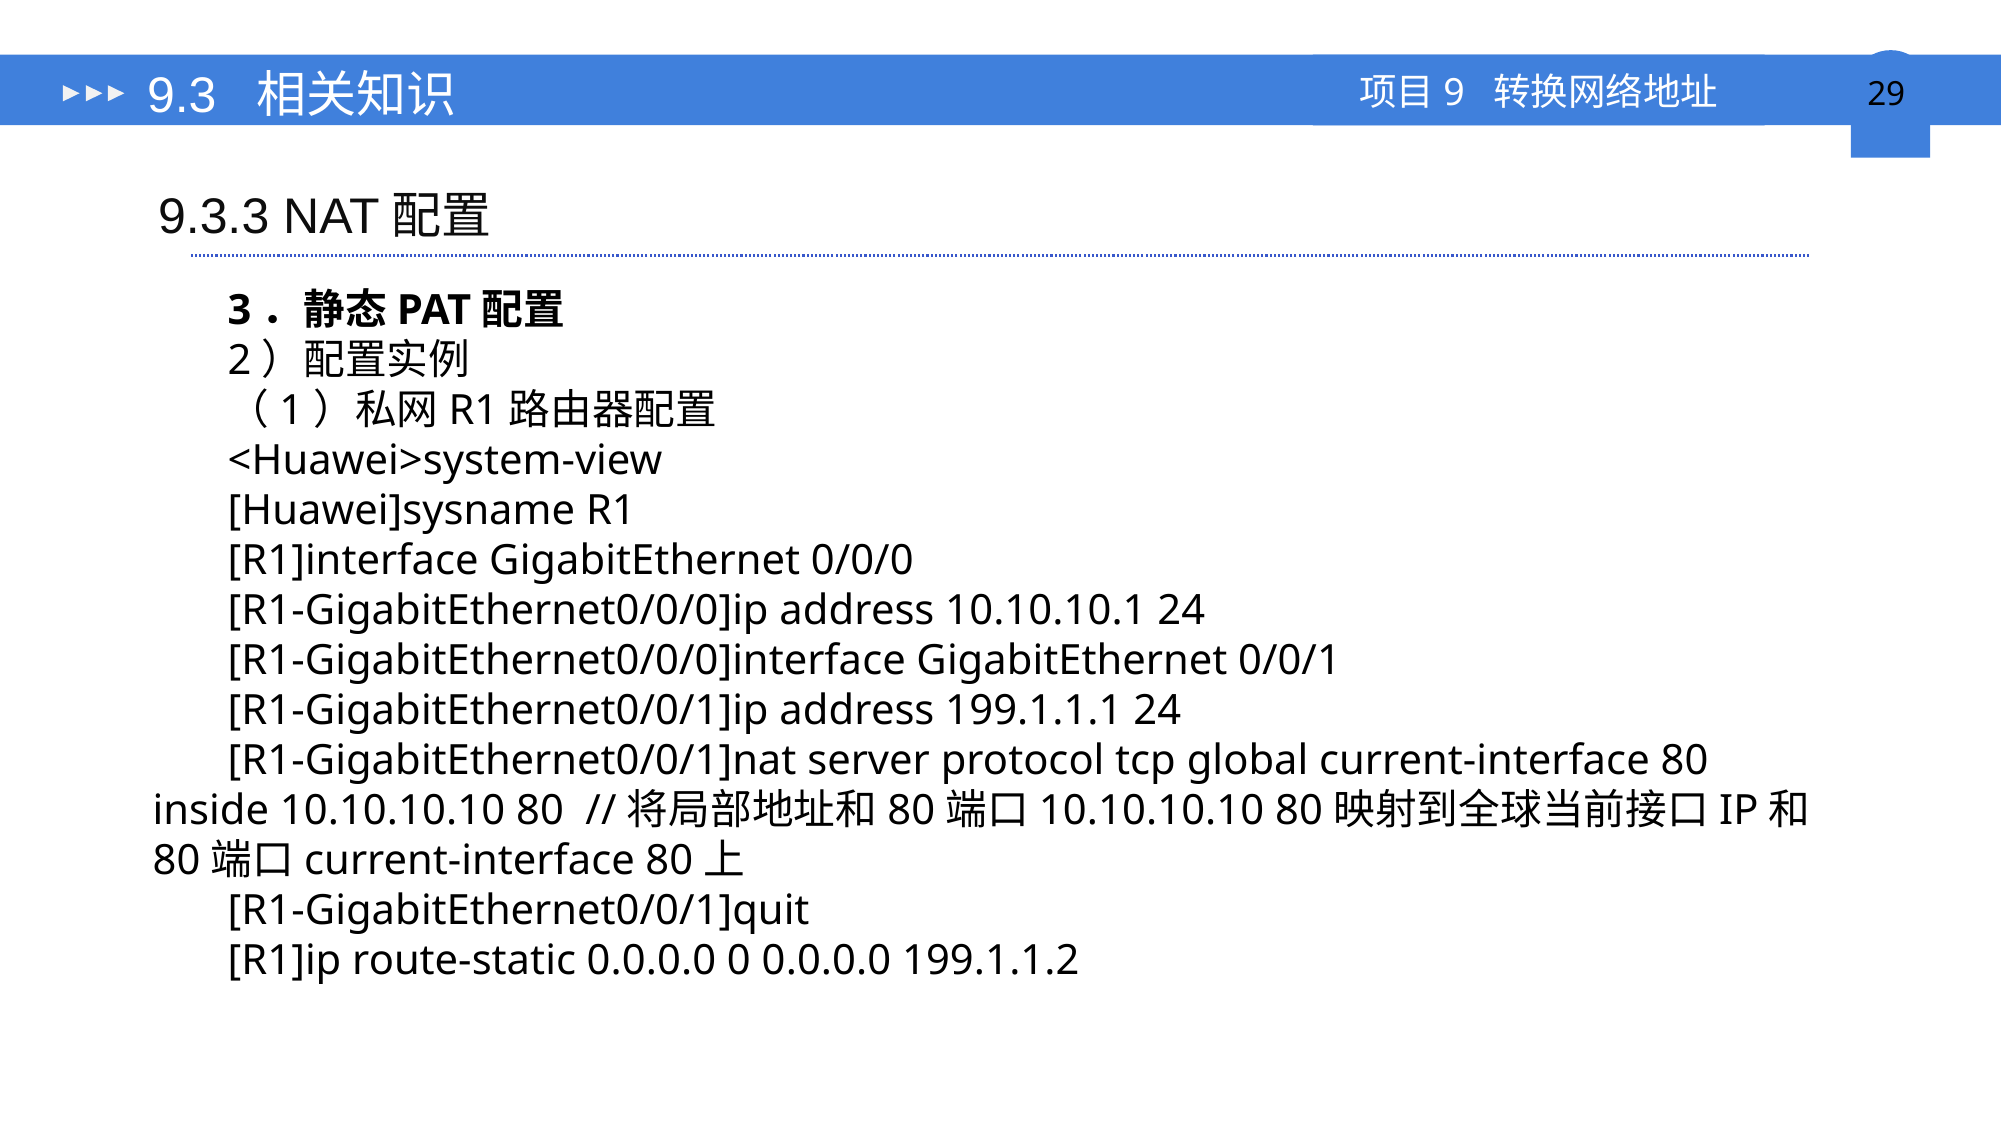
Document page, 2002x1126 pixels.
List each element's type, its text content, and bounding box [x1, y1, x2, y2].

list 9.3.3 NAT配置 [138, 161, 1008, 238]
text_box 3．静态PAT配置 2）配置实例 （1）私网R1路由器配置 <Huawei>system-view [Huawei]sysname R1 [R1]interface GigabitEthernet 0/0/0 [R1-GigabitEthernet0/0/0]ip address 10.10.10.1 24 [R1-GigabitEthernet0/0/0]interface GigabitEthernet 0/0/1 [R1-GigabitEthernet0/0/1]ip address 199.1.1.1 24 [R1-GigabitEthernet0/0/1]nat server protocol tcp global current-interface 80 inside 10.10.10.10 80 //将局部地址和80端口10.10.10.10 80映射到全球当前接口IP和80端口current-interface 80上 [R1-GigabitEthernet0/0/1]quit [R1]ip route-static 0.0.0.0 0 0.0.0.0 199.1.1.2 [137, 275, 1830, 991]
title 9.3 相关知识 [127, 59, 1207, 126]
